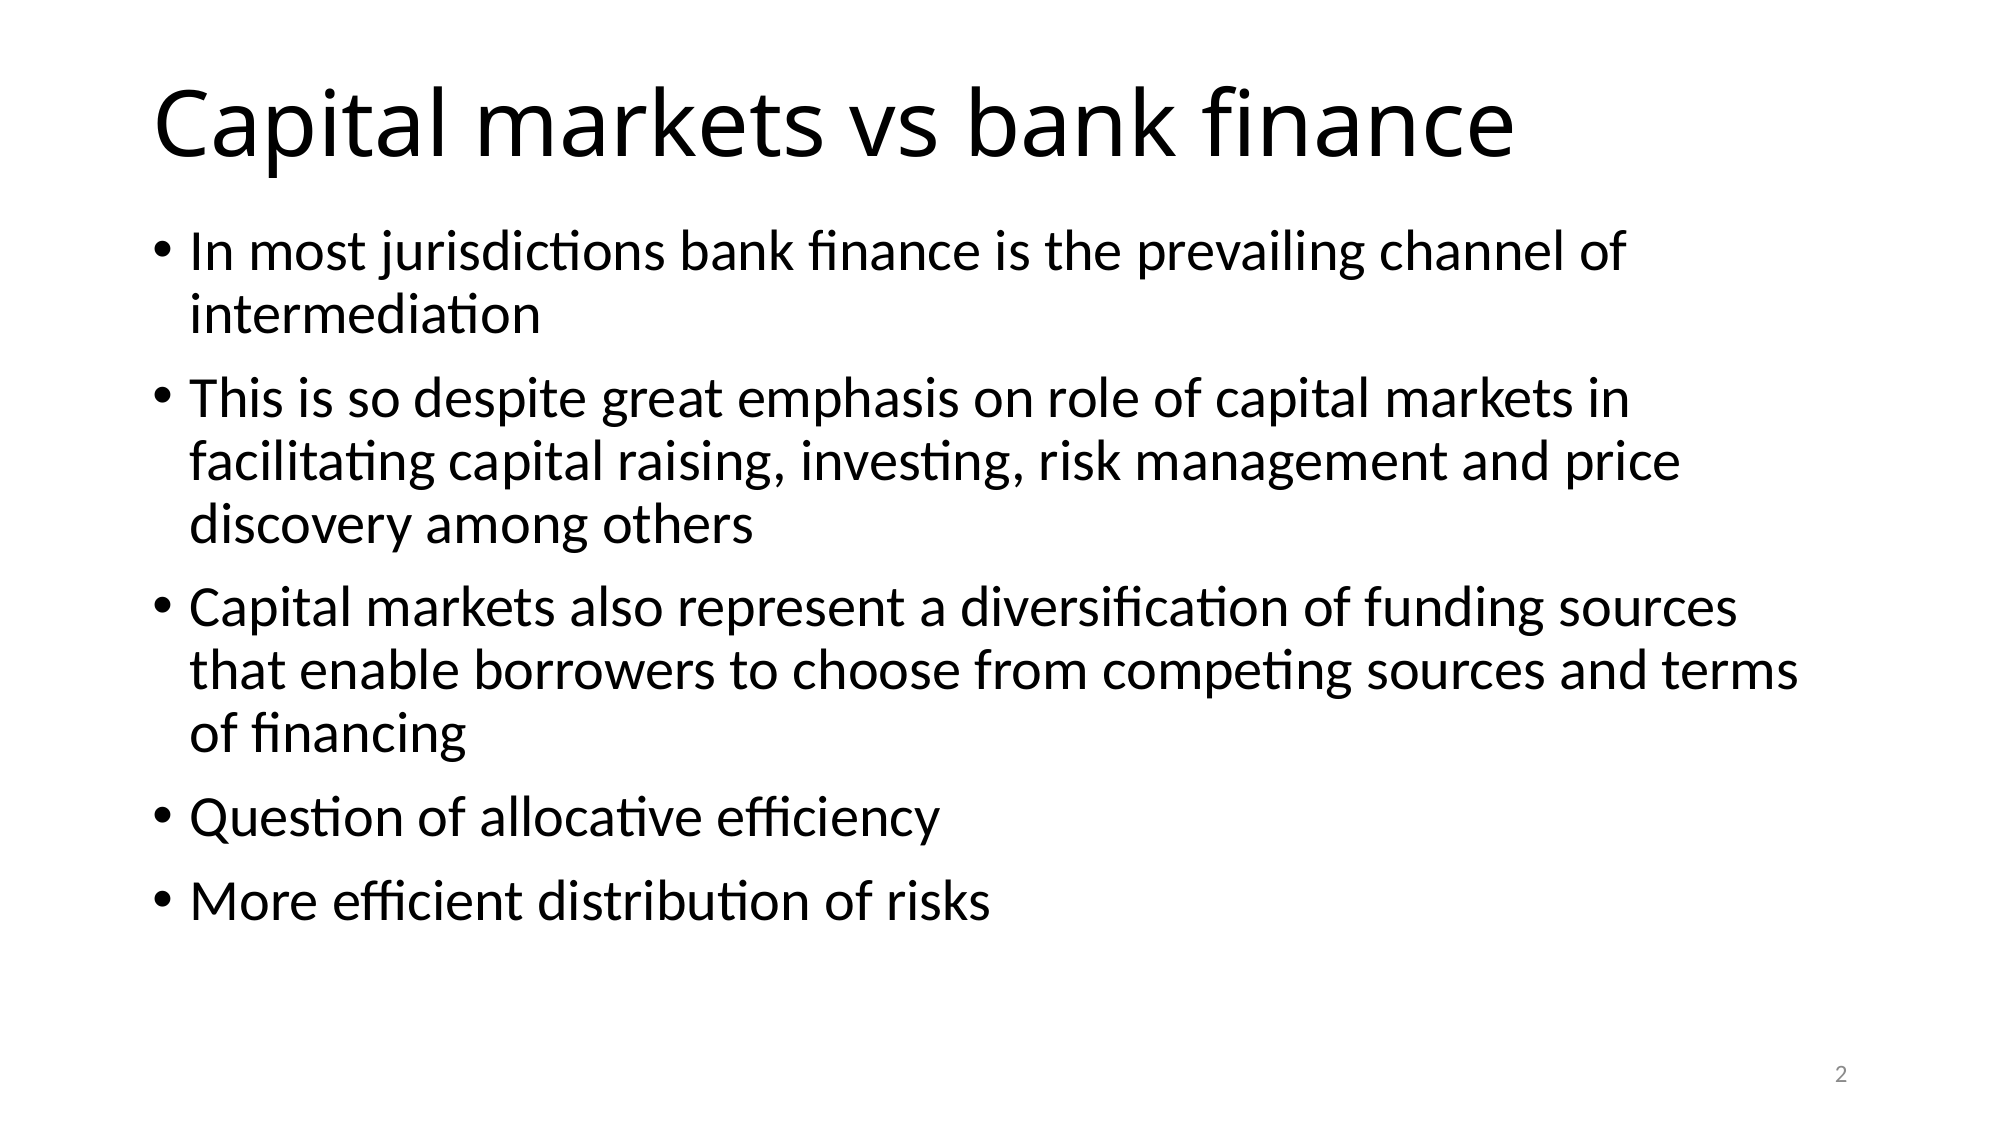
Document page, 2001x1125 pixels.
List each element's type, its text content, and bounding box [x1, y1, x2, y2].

list In most jurisdictions bank finance is the prevailing channel of intermediation This is so despite great emphasis on role of capital markets in facilitating capital raising, investing, risk management and price discovery among others Capital markets also represent a diversification of funding sources that enable borrowers to choose from competing sources and terms of financing Question of allocative efficiency More efficient distribution of risks [137, 212, 1863, 1014]
title Capital markets vs bank finance [137, 59, 1863, 195]
slide_number 2 [1412, 1042, 1863, 1103]
